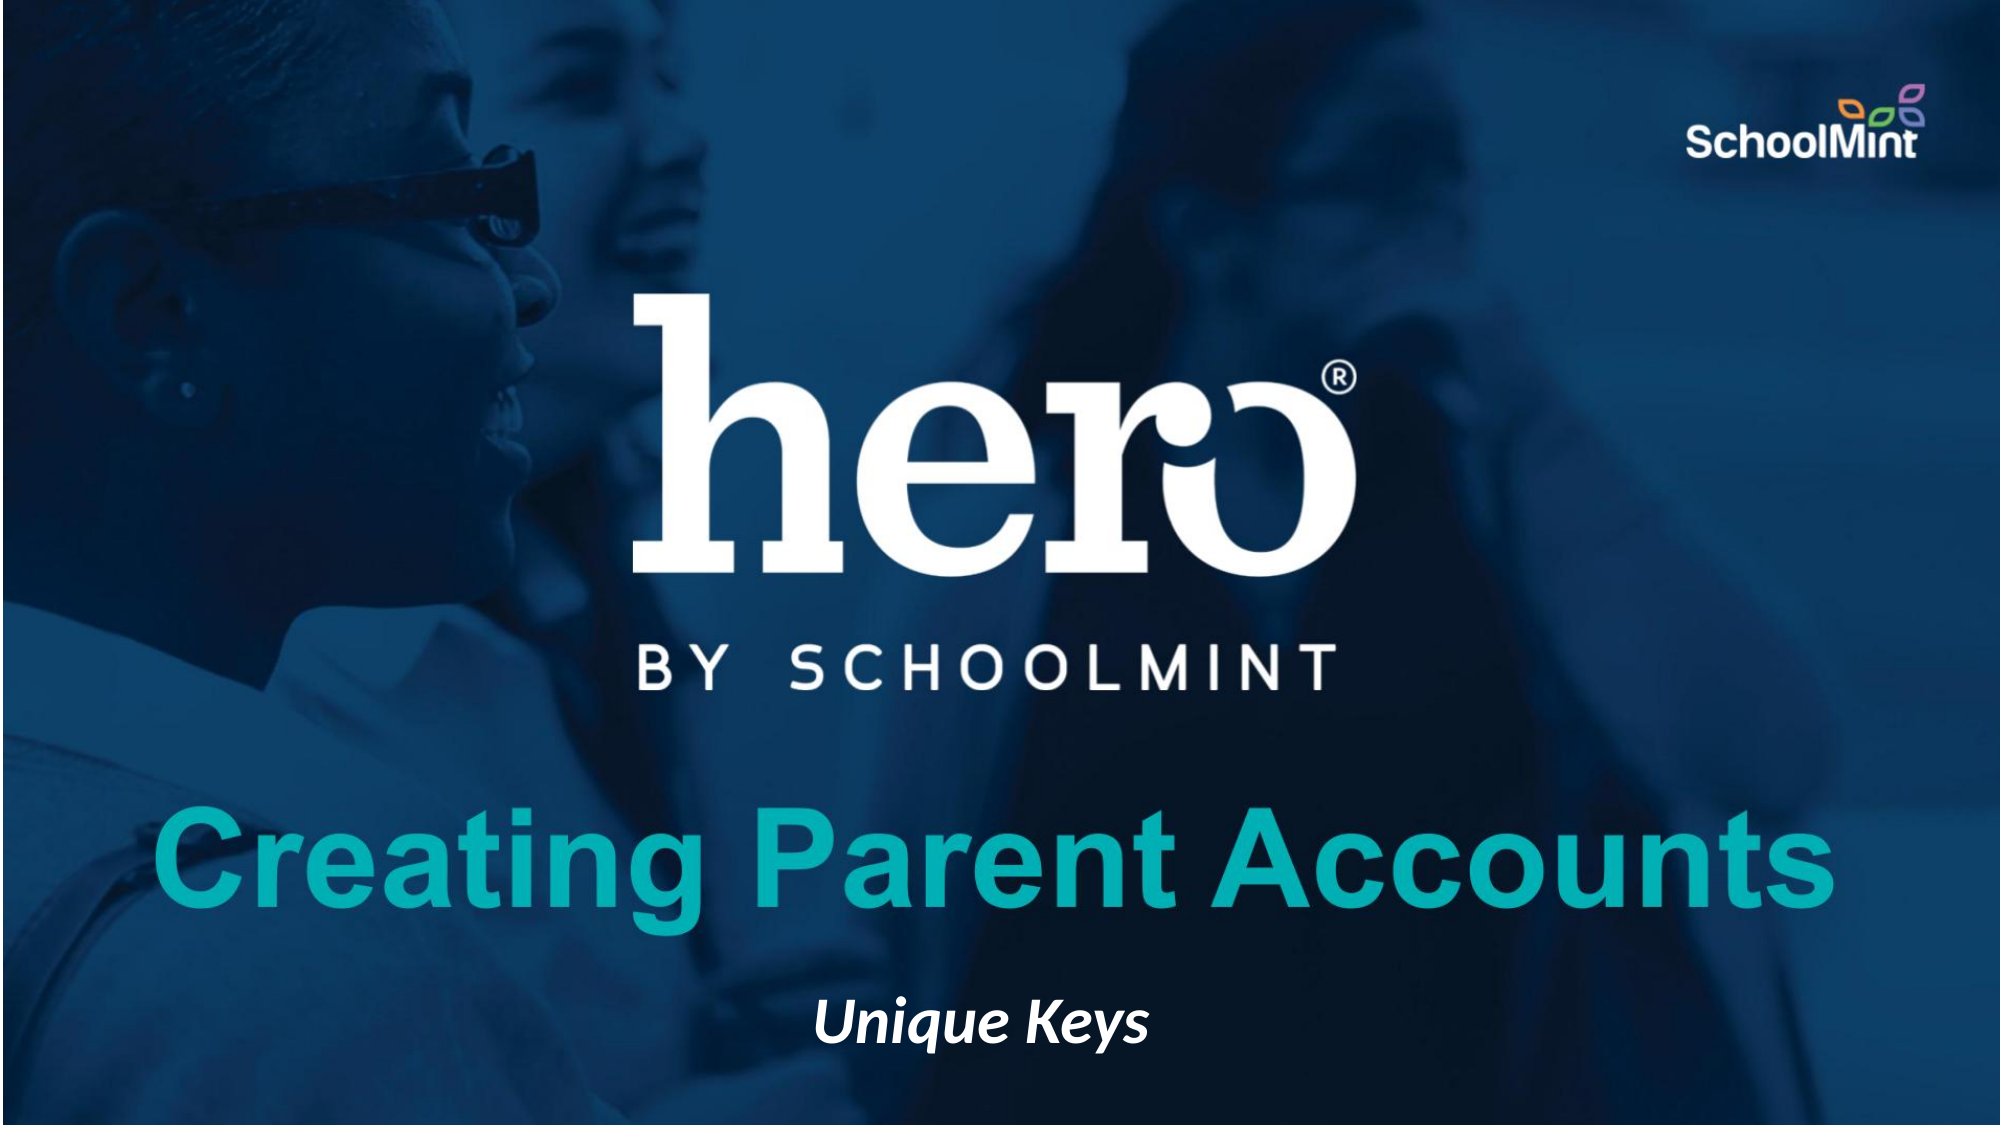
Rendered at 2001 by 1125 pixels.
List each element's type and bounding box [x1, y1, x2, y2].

list [3, 0, 2000, 1125]
